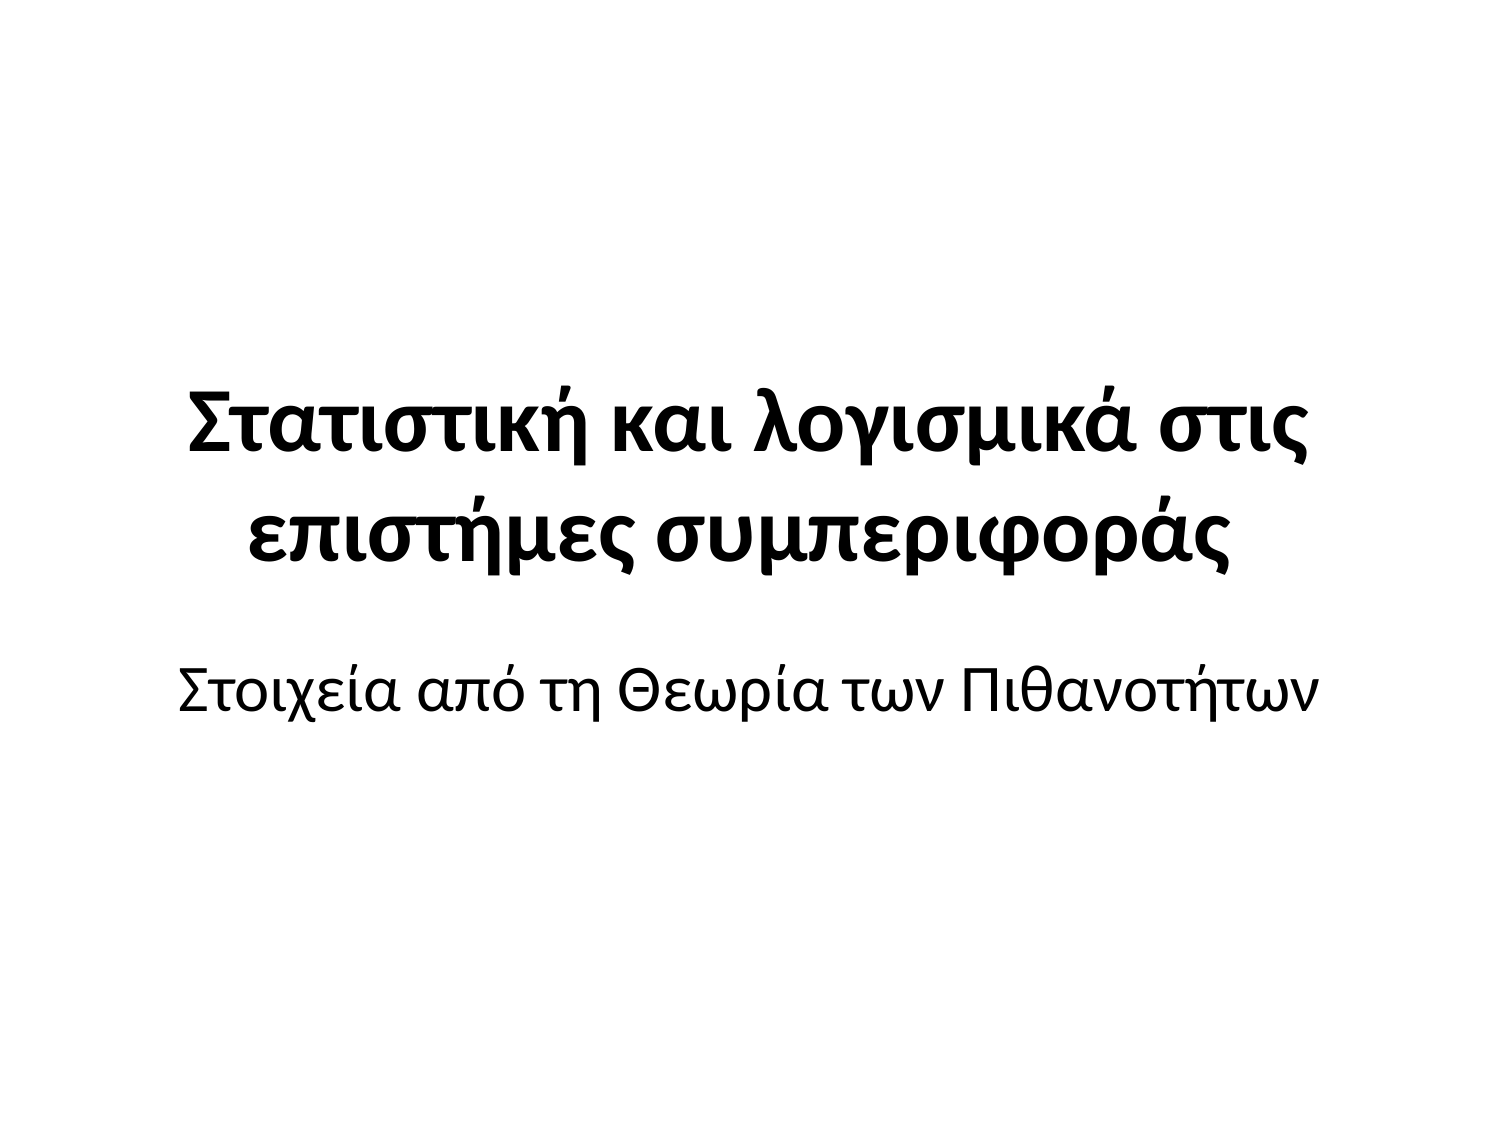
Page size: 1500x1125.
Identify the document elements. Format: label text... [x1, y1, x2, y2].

title Στατιστική και λογισμικά στις επιστήμες συμπεριφοράς [112, 349, 1388, 591]
subtitle Στοιχεία από τη Θεωρία των Πιθανοτήτων [112, 637, 1388, 925]
